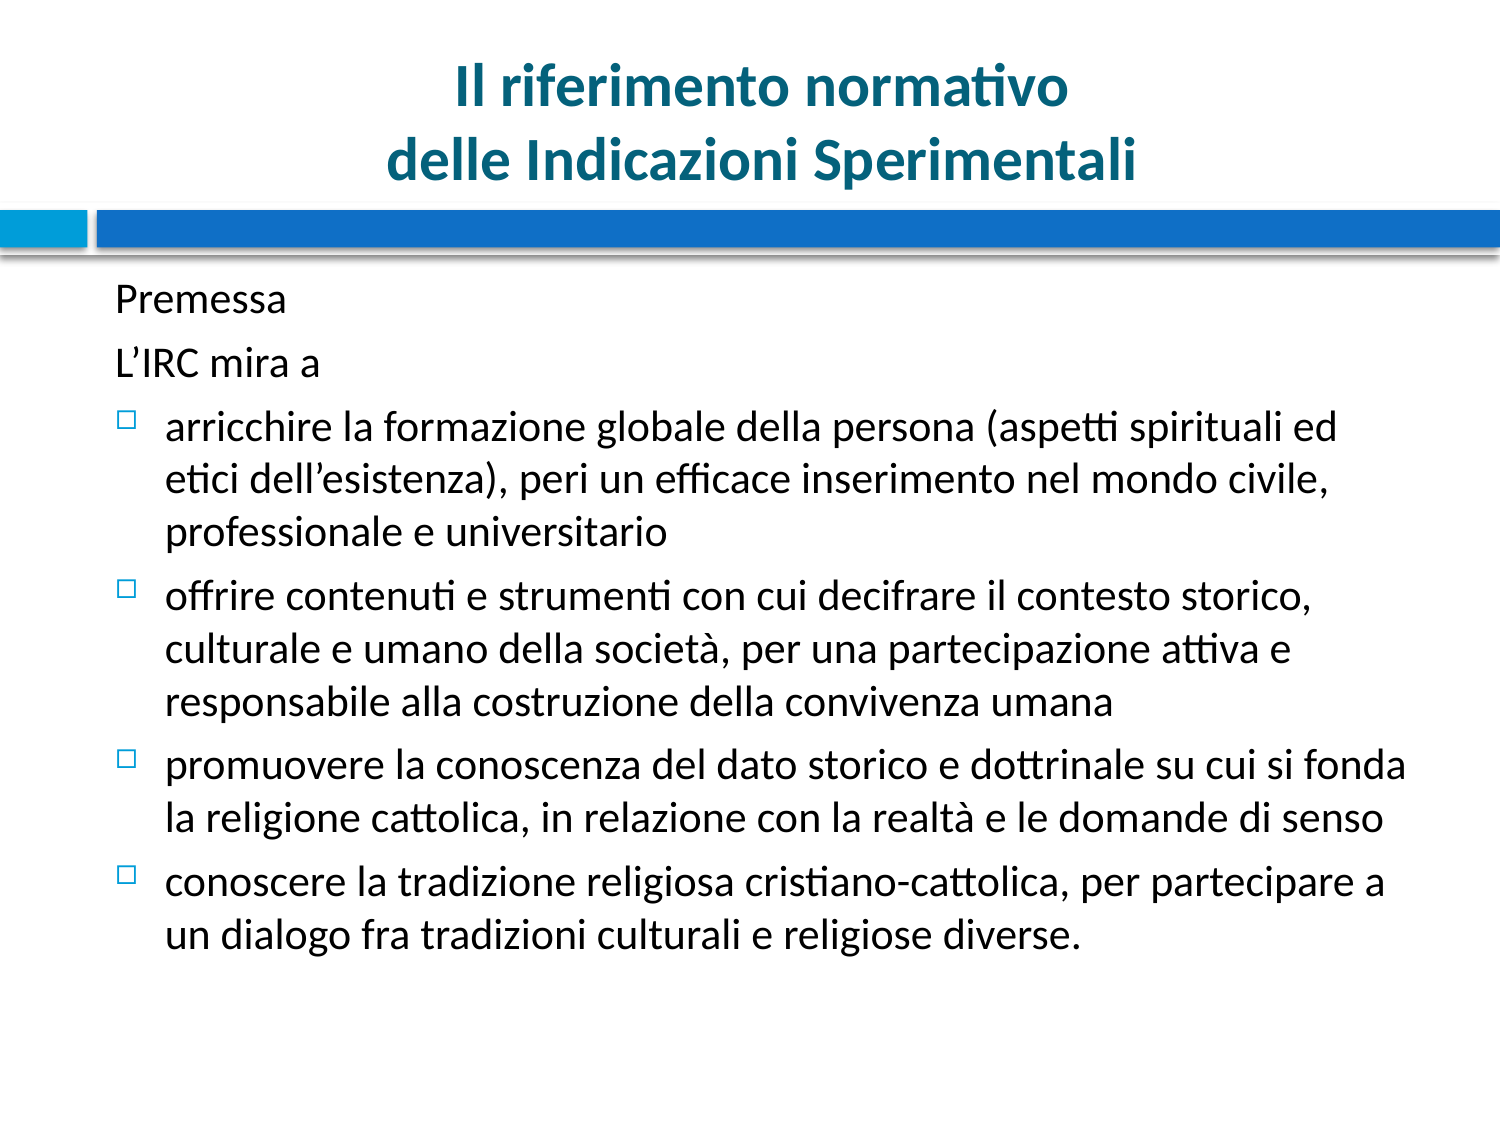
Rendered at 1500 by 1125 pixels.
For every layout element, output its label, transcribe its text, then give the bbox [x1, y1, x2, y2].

title Il riferimento normativo delle Indicazioni Sperimentali [100, 37, 1438, 200]
list Premessa L’IRC mira a arricchire la formazione globale della persona (aspetti spirituali ed etici dell’esistenza), peri un efficace inserimento nel mondo civile, professionale e universitario offrire contenuti e strumenti con cui decifrare il contesto storico, culturale e umano della società, per una partecipazione attiva e responsabile alla costruzione della convivenza umana promuovere la conoscenza del dato storico e dottrinale su cui si fonda la religione cattolica, in relazione con la realtà e le domande di senso conoscere la tradizione religiosa cristiano-cattolica, per partecipare a un dialogo fra tradizioni culturali e religiose diverse. [100, 262, 1438, 1000]
